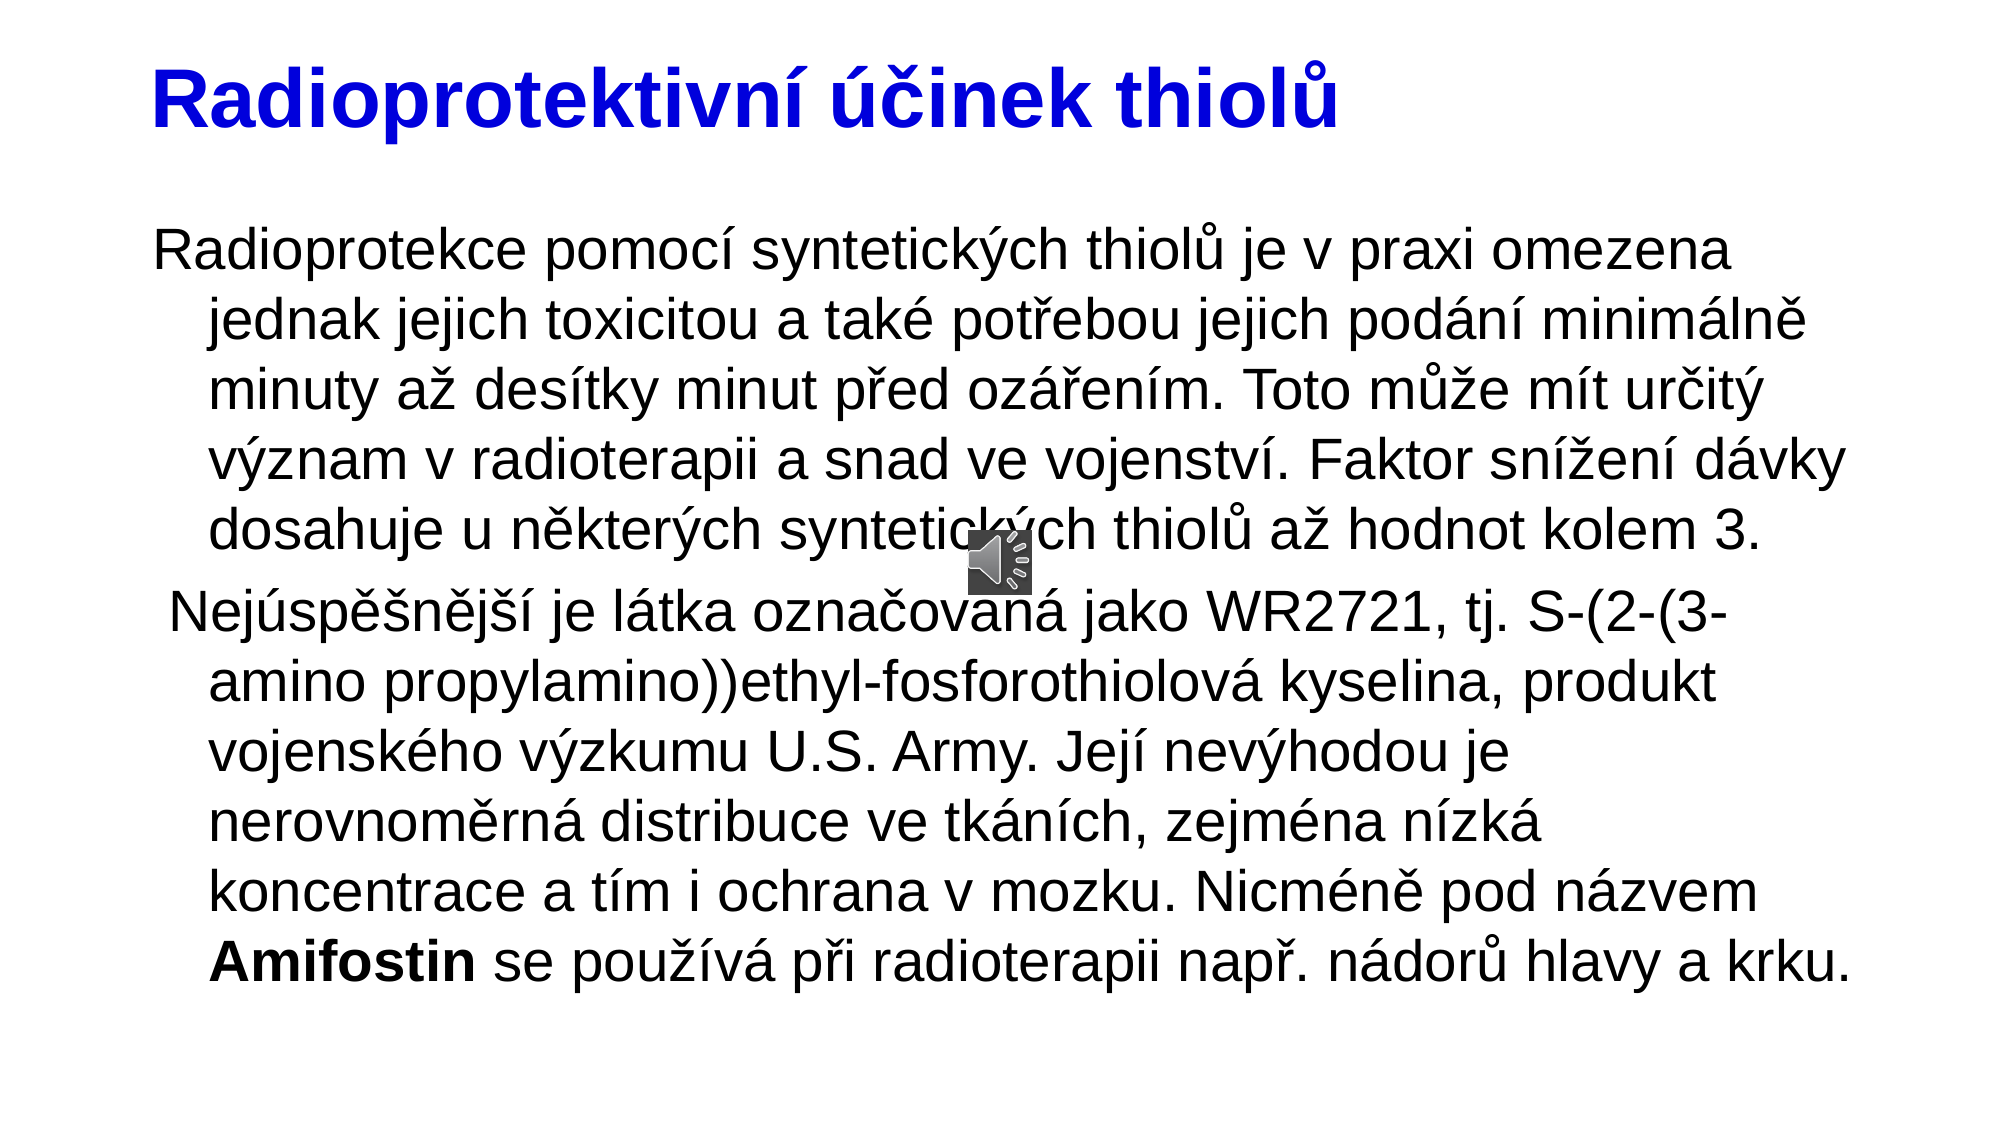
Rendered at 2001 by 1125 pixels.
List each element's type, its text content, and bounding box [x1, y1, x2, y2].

title Radioprotektivní účinek thiolů [99, 45, 1394, 144]
list Radioprotekce pomocí syntetických thiolů je v praxi omezena jednak jejich toxicitou a také potřebou jejich podání minimálně minuty až desítky minut před ozářením. Toto může mít určitý význam v radioterapii a snad ve vojenství. Faktor snížení dávky dosahuje u některých syntetických thiolů až hodnot kolem 3. Nejúspěšnější je látka označovaná jako WR2721, tj. S-(2-(3-amino propylamino))ethyl-fosforothiolová kyselina, produkt vojenského výzkumu U.S. Army. Její nevýhodou je nerovnoměrná distribuce ve tkáních, zejména nízká koncentrace a tím i ochrana v mozku. Nicméně pod názvem Amifostin se používá při radioterapii např. nádorů hlavy a krku. [137, 203, 1875, 1011]
picture [966, 528, 1034, 597]
